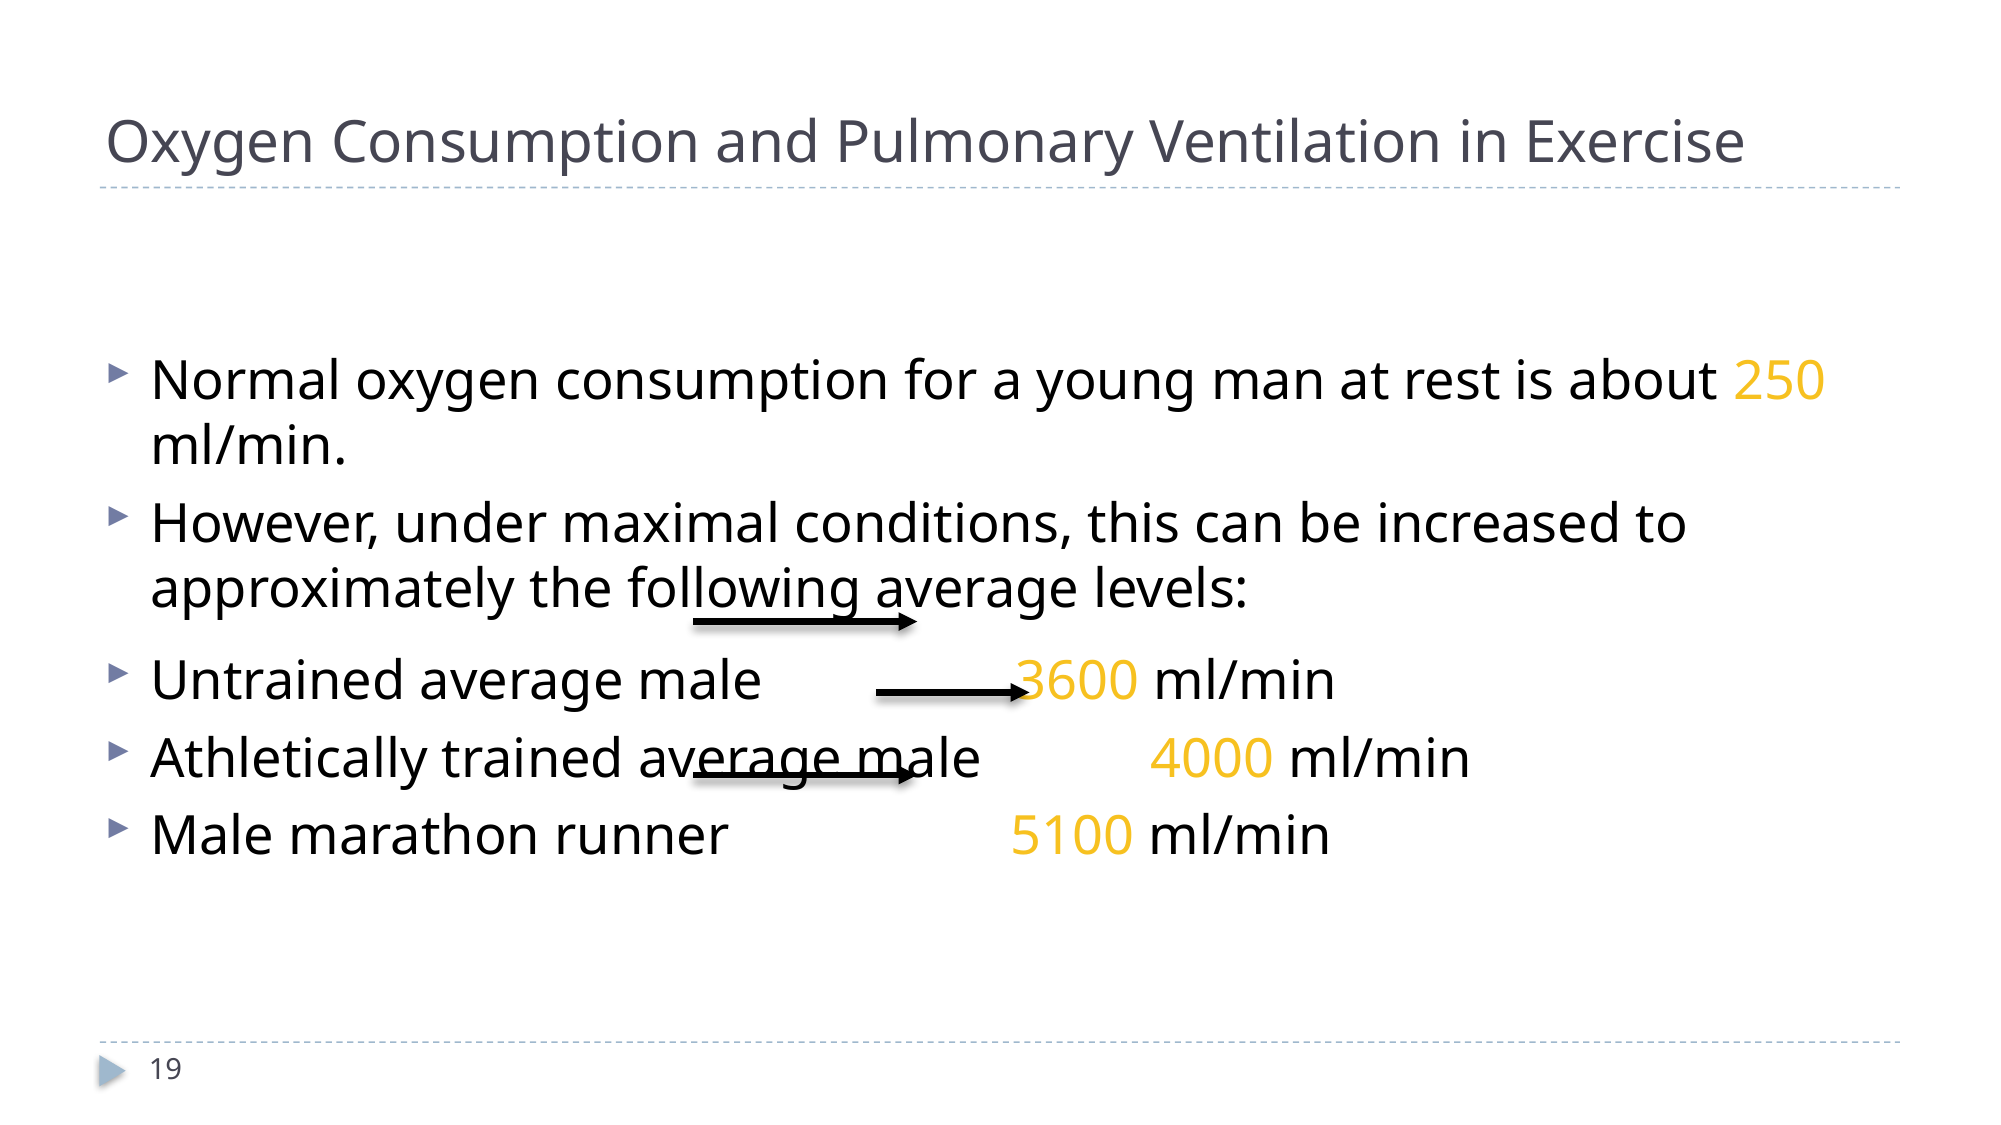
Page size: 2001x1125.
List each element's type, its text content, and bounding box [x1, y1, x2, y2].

list Normal oxygen consumption for a young man at rest is about 250 ml/min. However, under maximal conditions, this can be increased to approximately the following average levels: Untrained average male 3600 ml/min Athletically trained average male 4000 ml/min Male marathon runner 5100 ml/min [90, 338, 1891, 890]
title Oxygen Consumption and Pulmonary Ventilation in Exercise [90, 19, 1891, 182]
slide_number 19 [133, 1042, 568, 1103]
